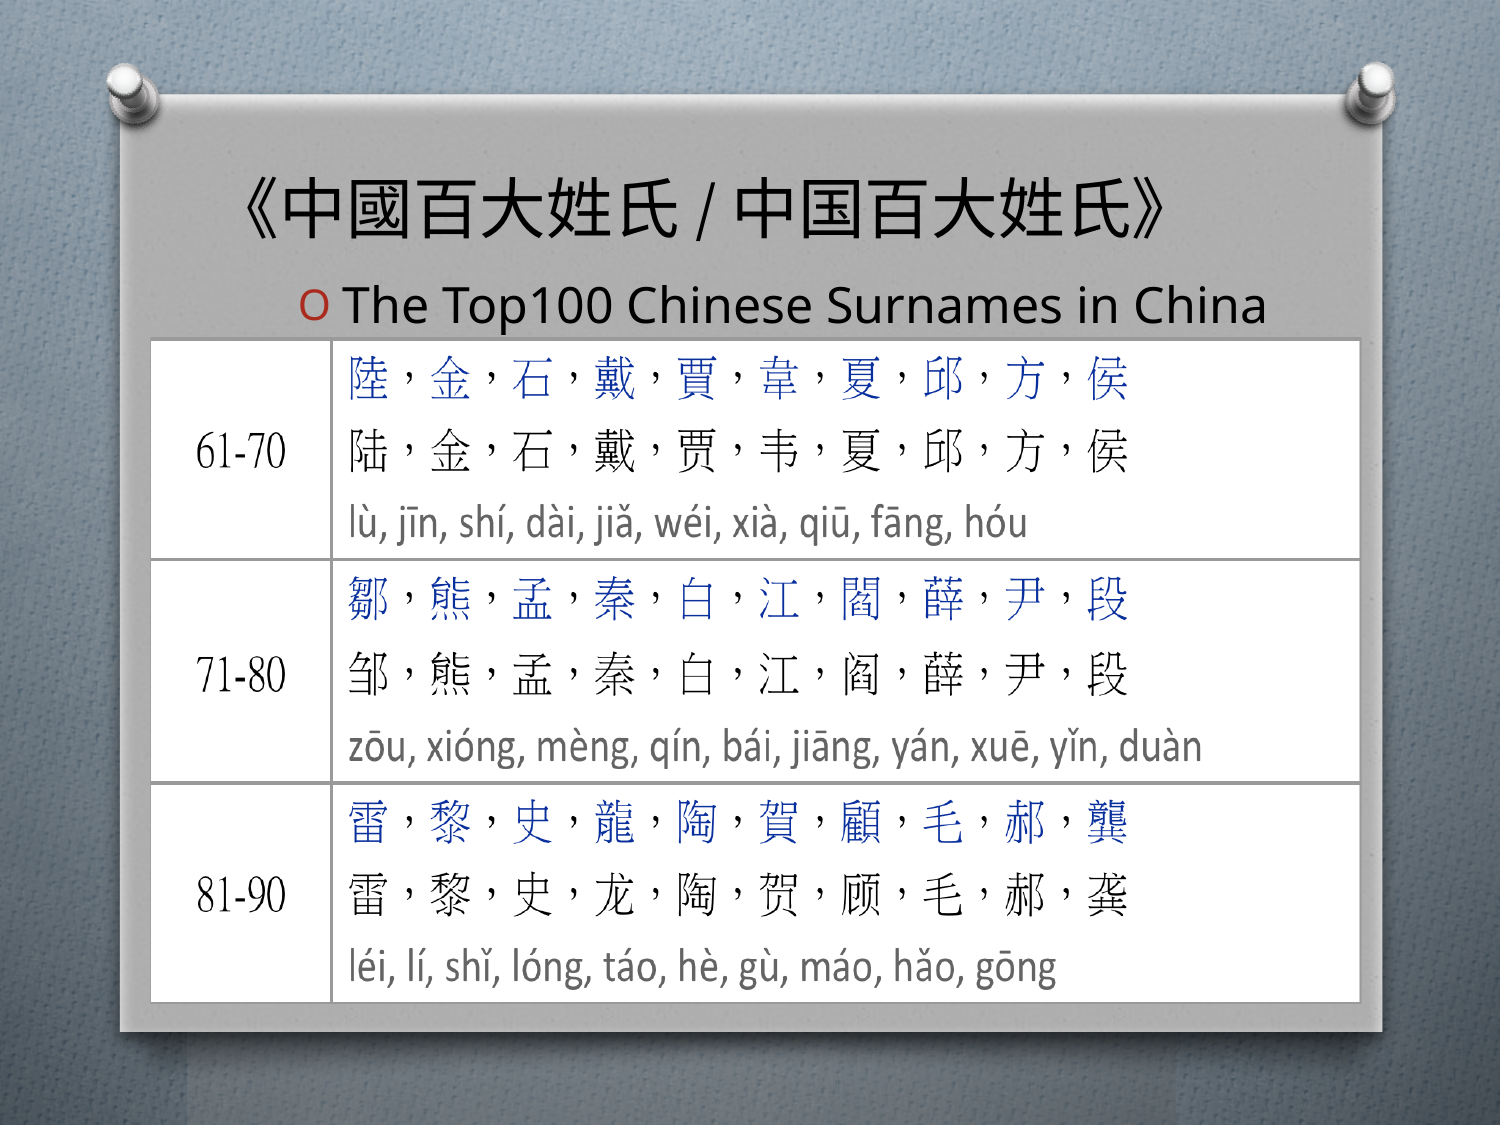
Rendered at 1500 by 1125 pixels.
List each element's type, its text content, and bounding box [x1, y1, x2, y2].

title 《中國百大姓氏/中国百大姓氏》 [134, 108, 1278, 306]
picture [150, 337, 1362, 1004]
picture [1317, 35, 1439, 156]
list The Top100 Chinese Surnames in China [282, 266, 1300, 337]
picture [75, 29, 198, 142]
